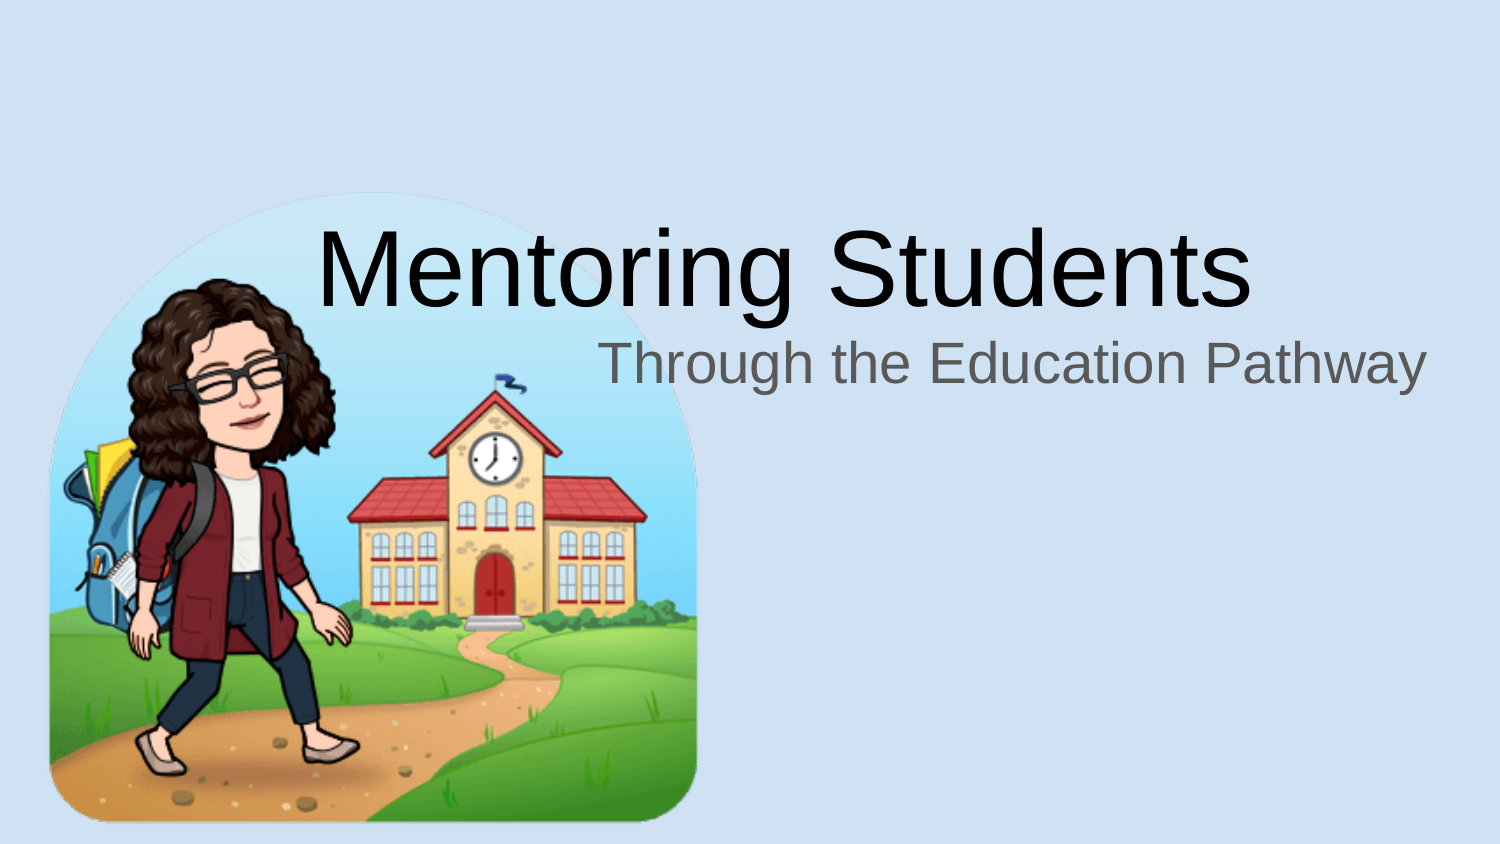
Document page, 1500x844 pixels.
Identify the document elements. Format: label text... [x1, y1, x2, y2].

subtitle Through the Education Pathway [726, 315, 1500, 446]
picture [22, 149, 721, 844]
title Mentoring Students [85, 7, 1484, 315]
